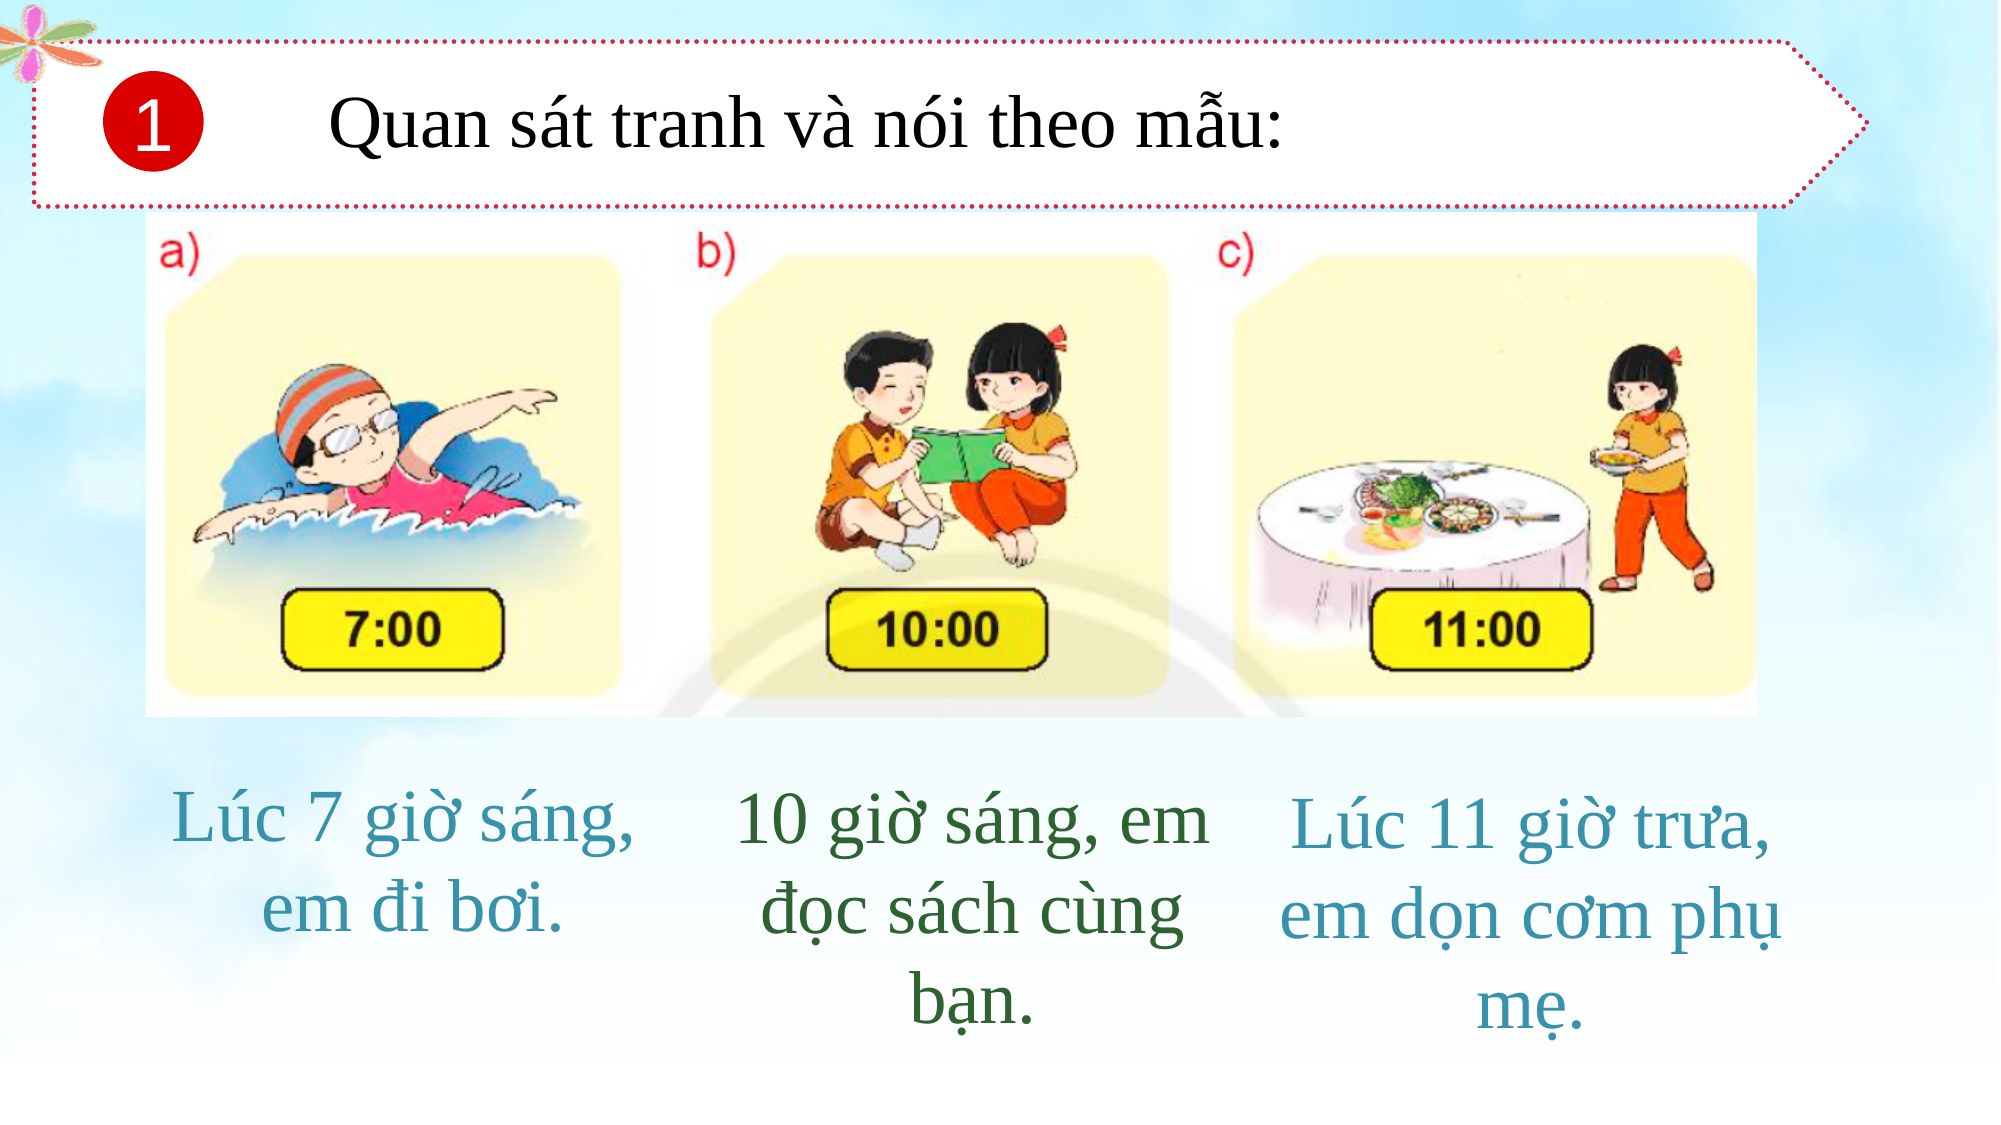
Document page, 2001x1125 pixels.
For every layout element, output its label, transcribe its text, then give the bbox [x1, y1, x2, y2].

text_box Lúc 7 giờ sáng, em đi bơi. [122, 758, 705, 954]
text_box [813, 0, 1021, 211]
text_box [813, 717, 1021, 1055]
text_box 10 giờ sáng, em đọc sách cùng bạn. [1021, 760, 1264, 1046]
text_box Quan sát tranh và nói theo mẫu: [1021, 65, 1444, 171]
picture [0, 0, 2001, 1125]
text_box Lúc 11 giờ trưa, em dọn cơm phụ mẹ. [1263, 766, 1800, 1051]
text_box 10 giờ sáng, em đọc sách cùng bạn. [681, 760, 813, 1046]
text_box 1 [103, 71, 204, 172]
text_box Quan sát tranh và nói theo mẫu: [171, 65, 813, 171]
